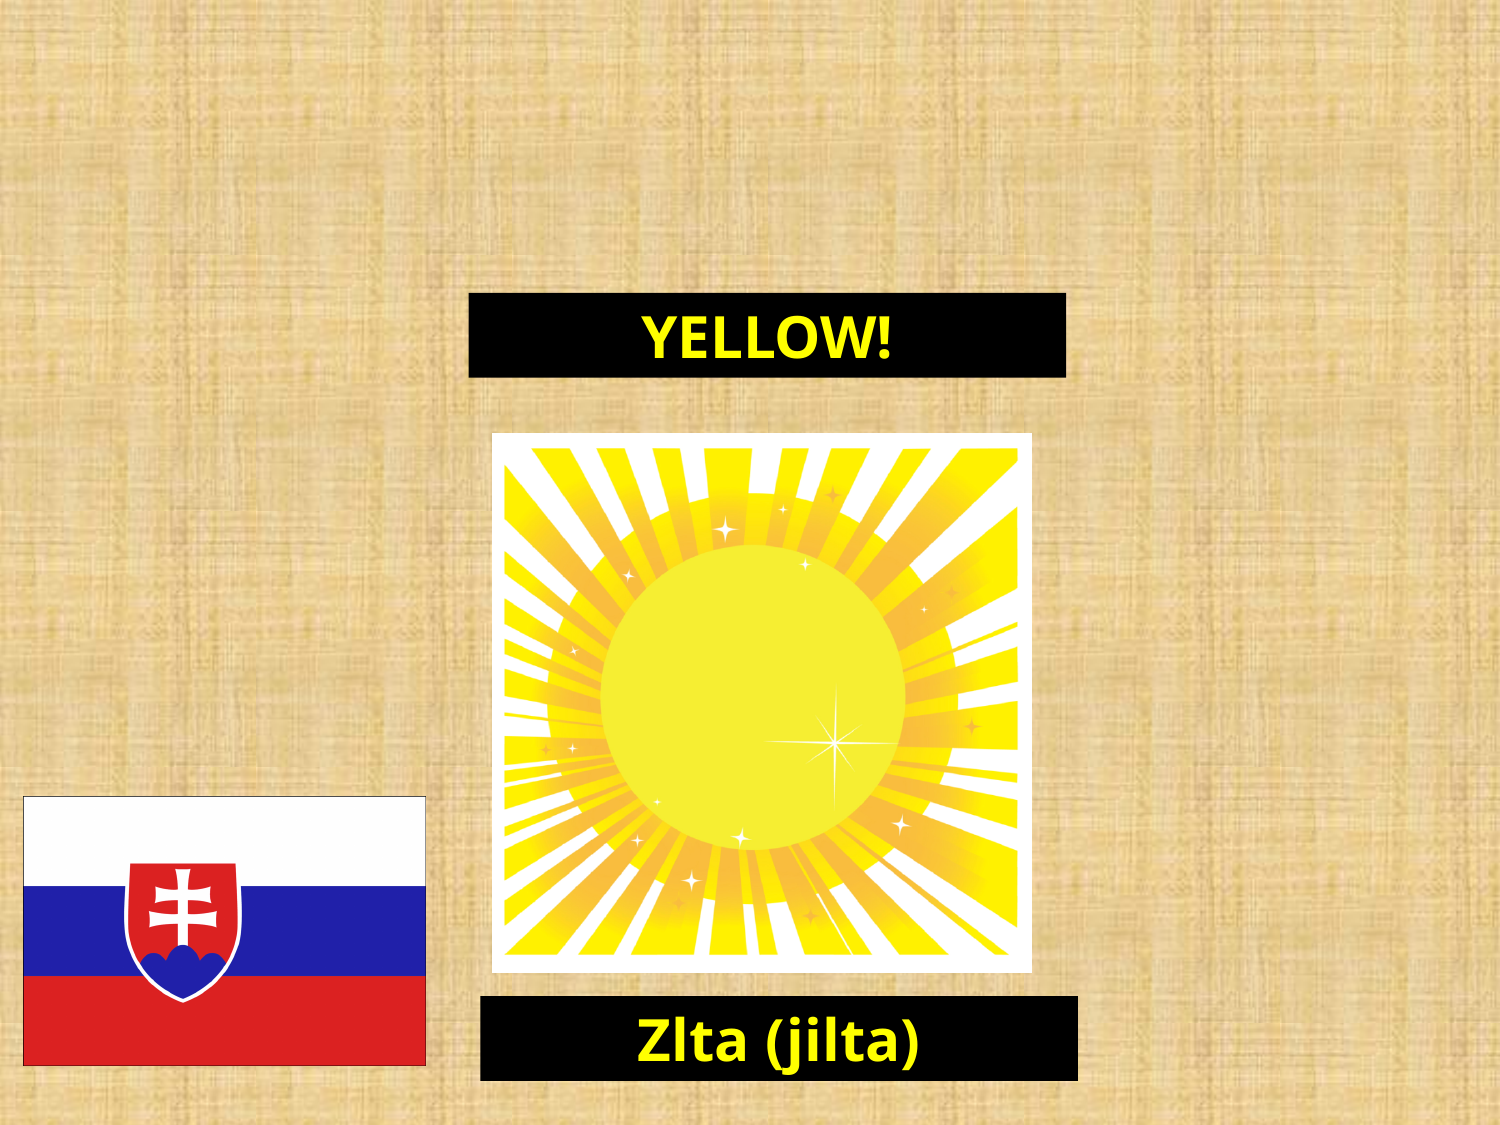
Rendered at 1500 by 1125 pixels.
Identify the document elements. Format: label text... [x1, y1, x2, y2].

text_box Zlta (jilta) [480, 996, 1078, 1081]
text_box YELLOW! [468, 292, 1067, 378]
picture [0, 0, 1500, 1125]
